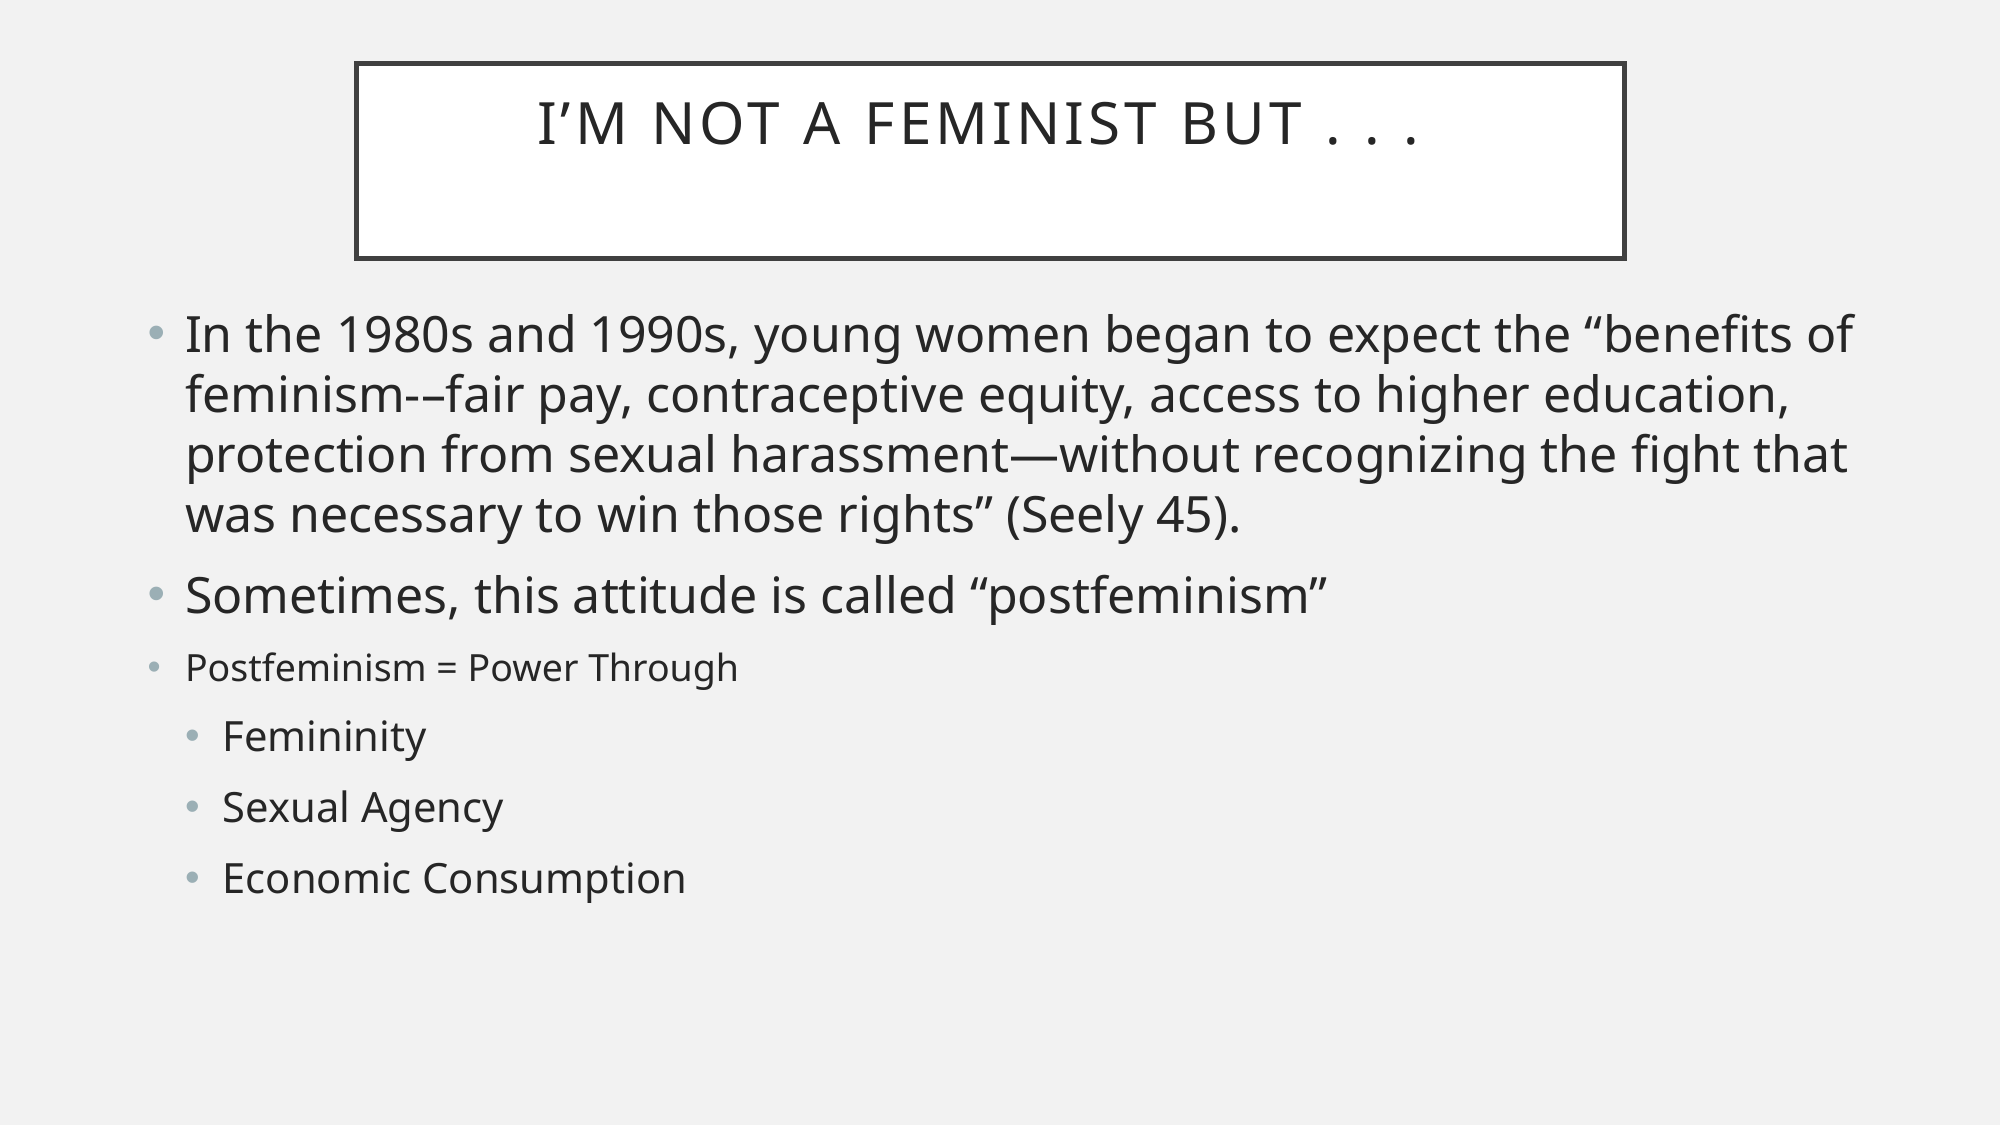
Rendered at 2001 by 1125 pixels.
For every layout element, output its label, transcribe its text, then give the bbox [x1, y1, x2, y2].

title I’m not a feminist but . . . [354, 61, 1627, 261]
list In the 1980s and 1990s, young women began to expect the “benefits of feminism-–fair pay, contraceptive equity, access to higher education, protection from sexual harassment—without recognizing the fight that was necessary to win those rights” (Seely 45). Sometimes, this attitude is called “postfeminism” Postfeminism = Power Through Femininity Sexual Agency Economic Consumption [132, 294, 1925, 1055]
